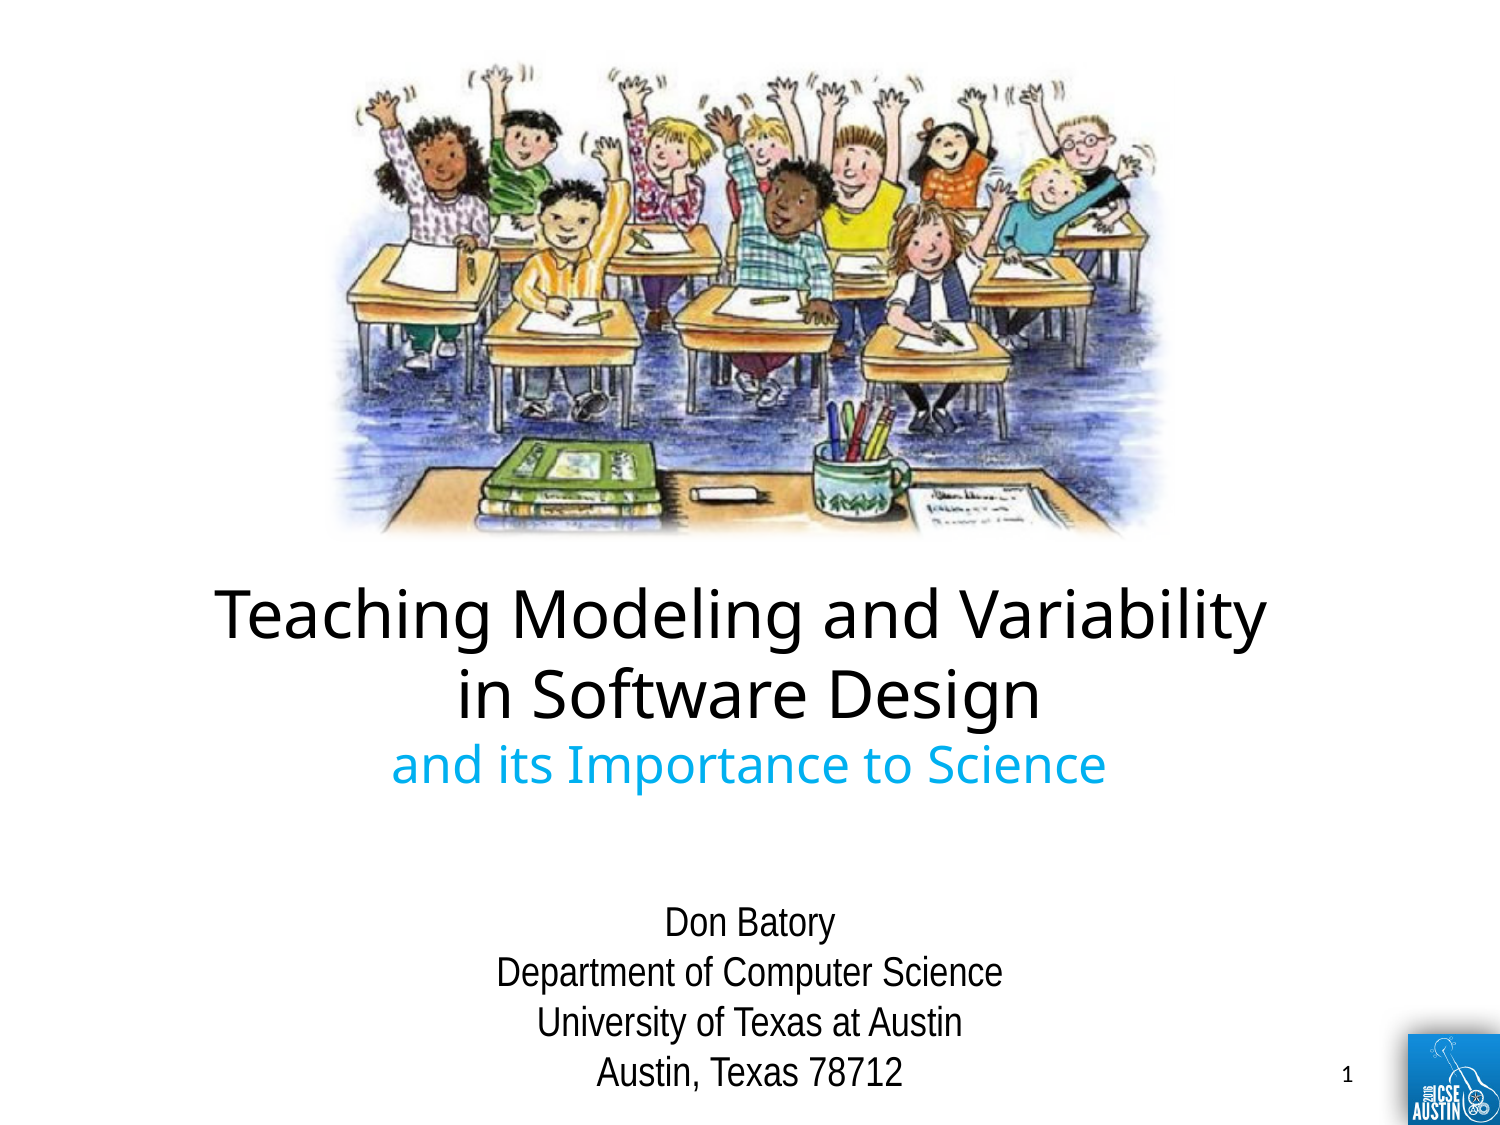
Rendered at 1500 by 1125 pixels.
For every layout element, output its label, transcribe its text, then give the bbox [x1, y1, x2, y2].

picture [354, 79, 1146, 513]
subtitle Don Batory Department of Computer Science University of Texas at Austin Austin, Texas 78712 [225, 837, 1275, 1125]
title Teaching Modeling and Variability in Software Design and its Importance to Science [112, 562, 1388, 804]
slide_number 1 [1074, 1042, 1409, 1103]
picture [1408, 1034, 1500, 1125]
